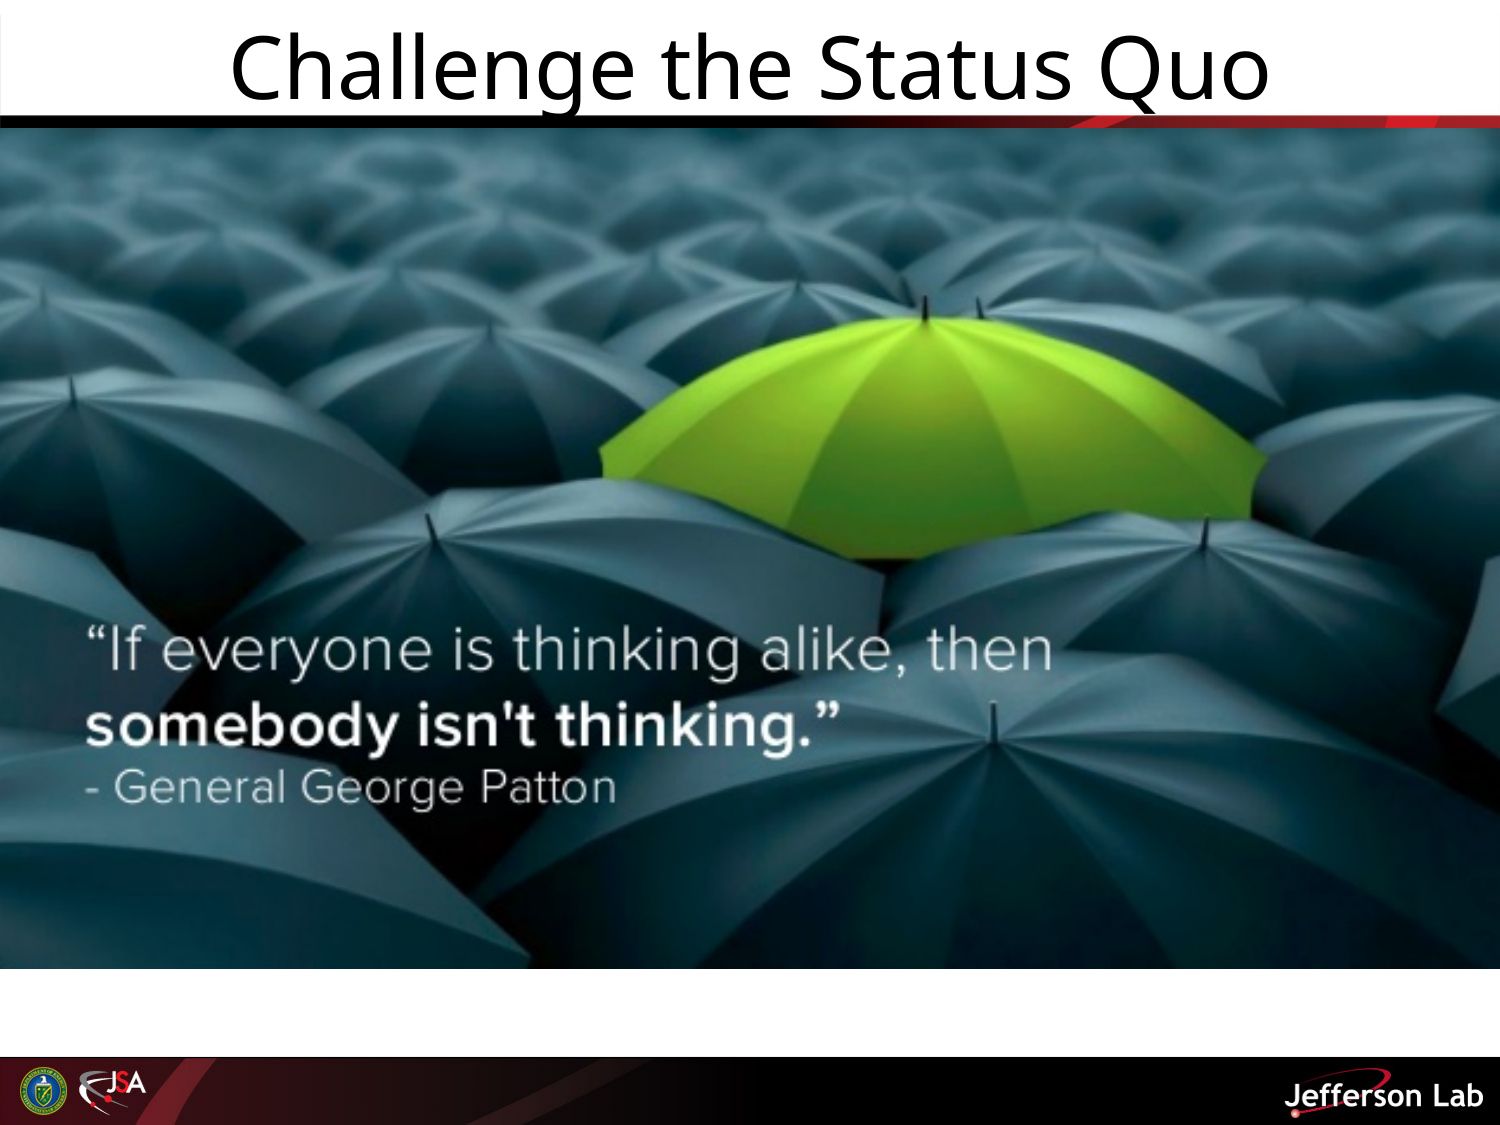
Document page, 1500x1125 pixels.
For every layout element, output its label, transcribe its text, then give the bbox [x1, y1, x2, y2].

picture [0, 0, 1500, 128]
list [0, 128, 1500, 969]
picture [0, 969, 1500, 1125]
title Challenge the Status Quo [75, 31, 1425, 98]
